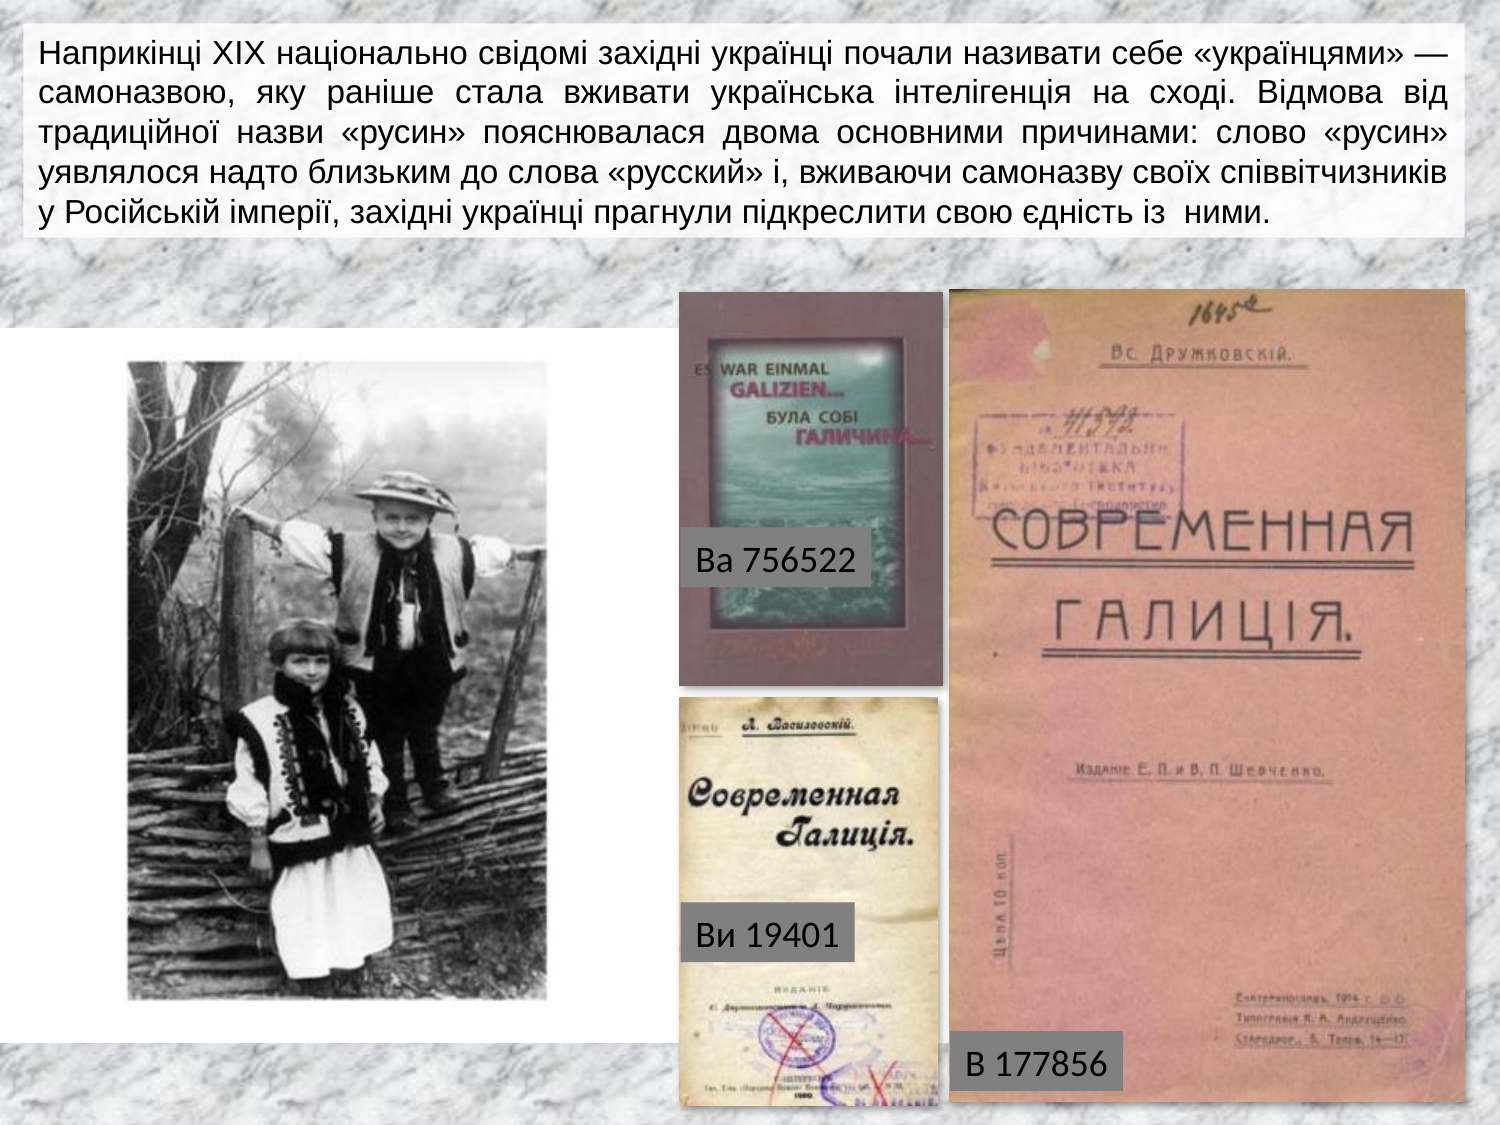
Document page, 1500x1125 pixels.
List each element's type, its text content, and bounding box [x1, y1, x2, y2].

text_box Наприкінці XIX національно свідомі західні українці почали називати себе «українцями» — самоназвою, яку раніше стала вживати українська інтелігенція на сході. Відмова від традиційної назви «русин» пояснювалася двома основними причинами: слово «русин» уявлялося надто близьким до слова «русский» і, вживаючи самоназву своїх співвітчизників у Російській імперії, західні українці прагнули підкреслити свою єдність із ними. [23, 23, 1465, 238]
picture [0, 0, 1500, 1125]
